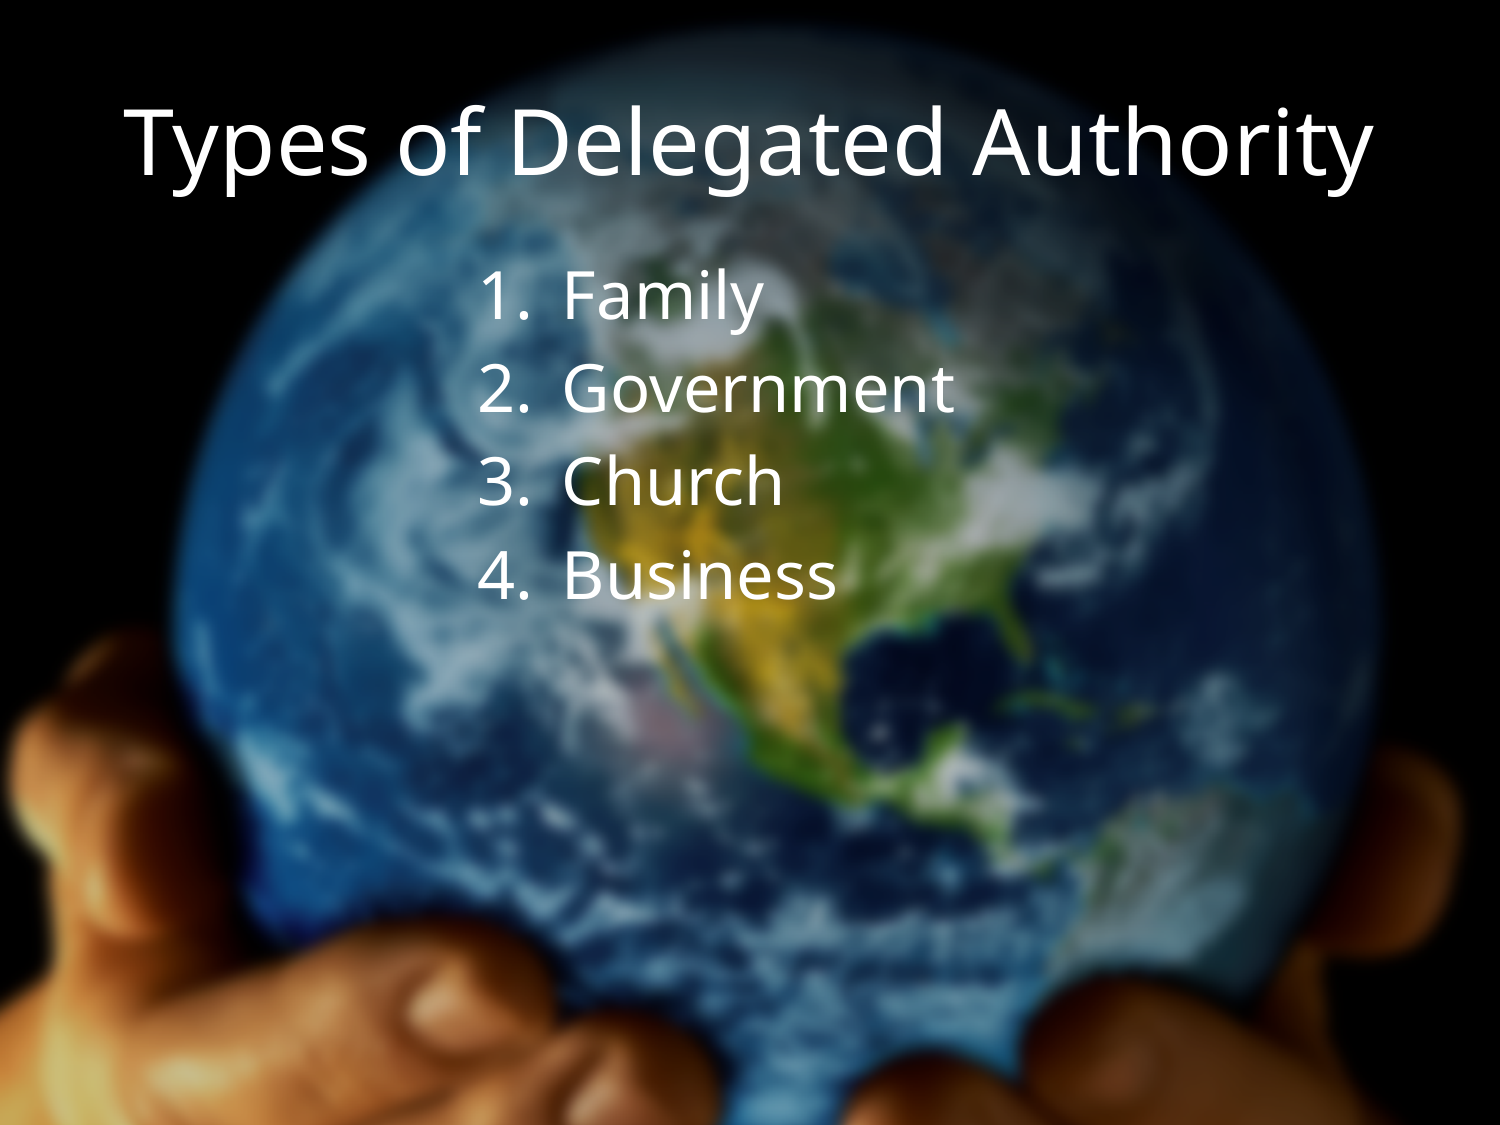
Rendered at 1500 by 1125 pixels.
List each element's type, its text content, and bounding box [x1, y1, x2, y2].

list Family Government Church Business [387, 245, 1375, 988]
title Types of Delegated Authority [75, 45, 1425, 233]
picture [0, 0, 1500, 1125]
